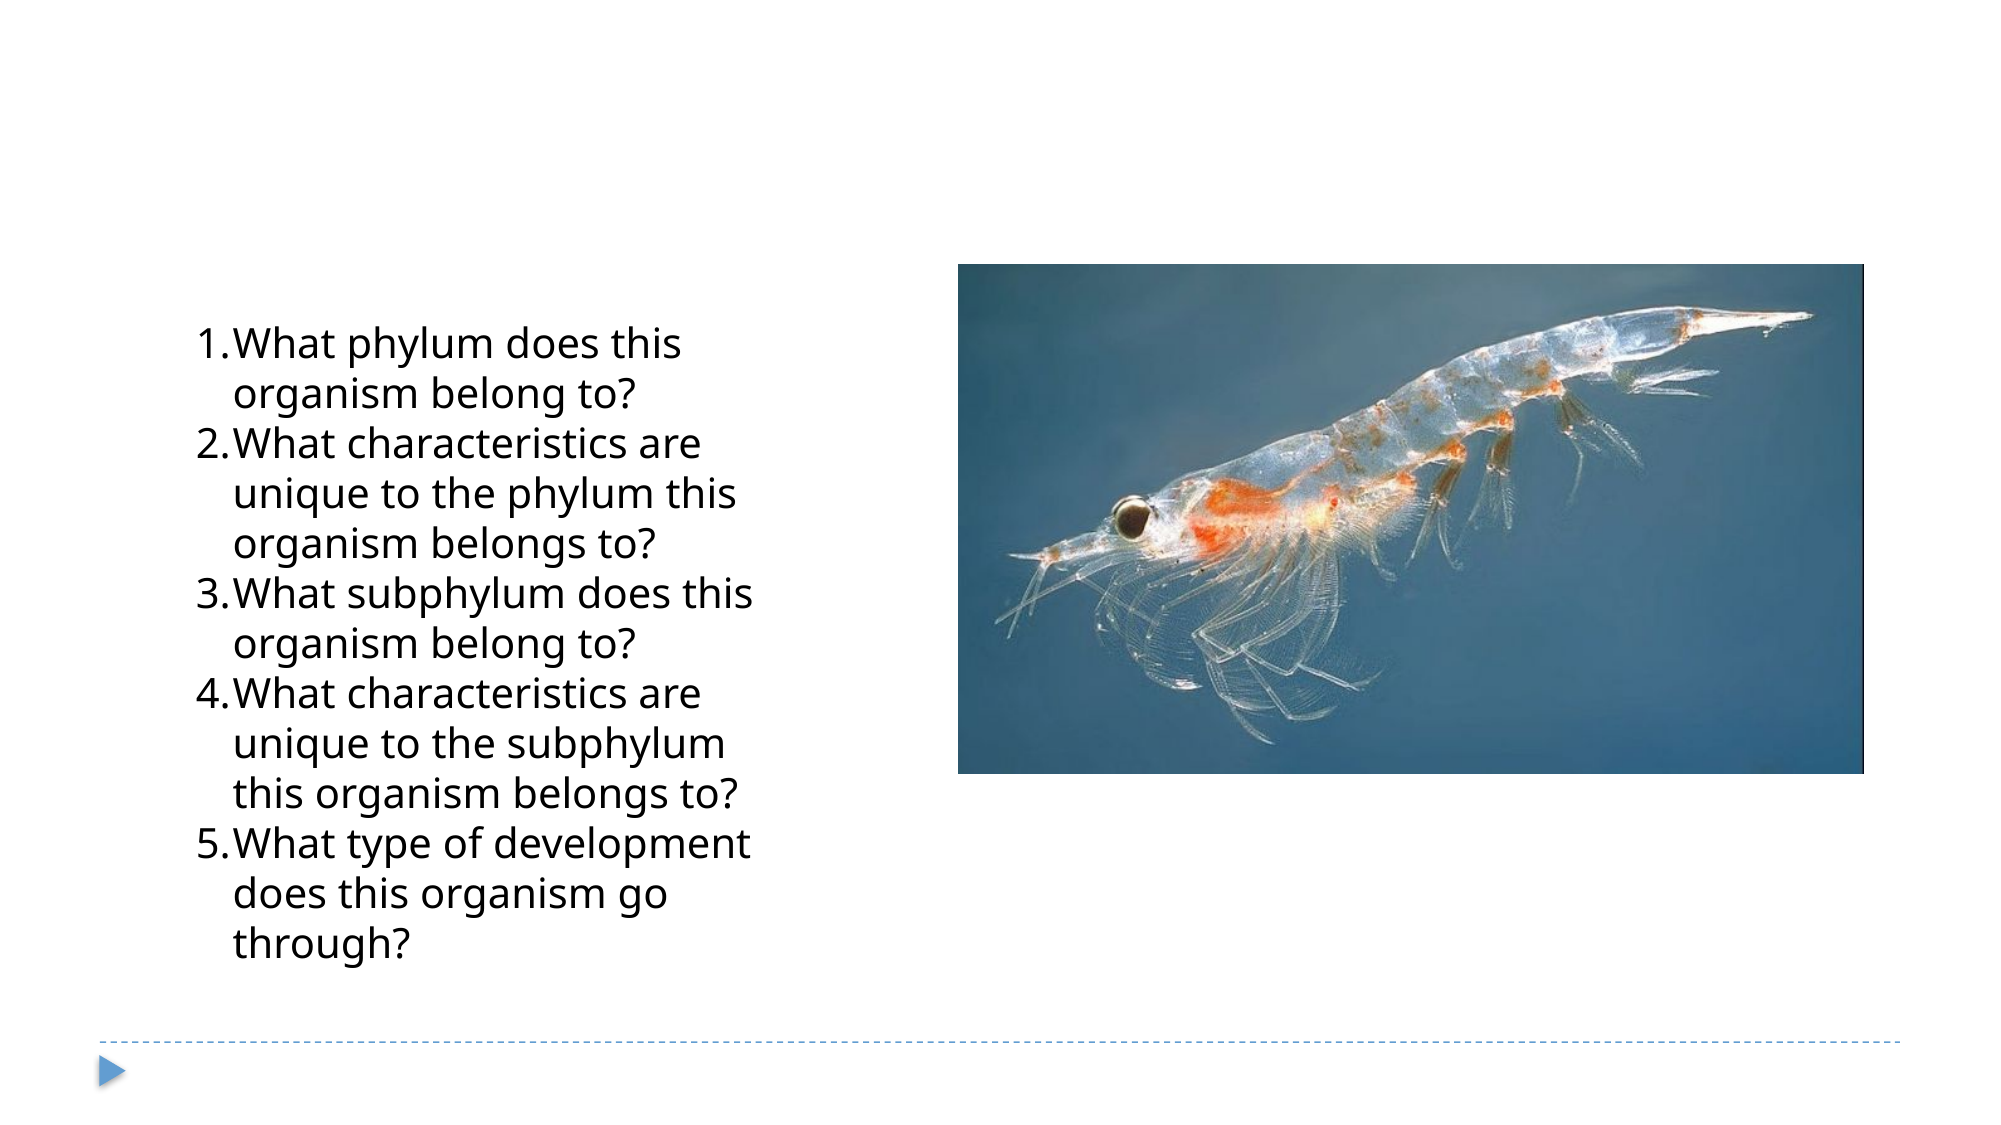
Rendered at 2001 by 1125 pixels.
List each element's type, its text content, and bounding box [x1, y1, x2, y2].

picture [958, 264, 1864, 774]
text_box What phylum does this organism belong to? What characteristics are unique to the phylum this organism belongs to? What subphylum does this organism belong to? What characteristics are unique to the subphylum this organism belongs to? What type of development does this organism go through? [181, 309, 816, 975]
